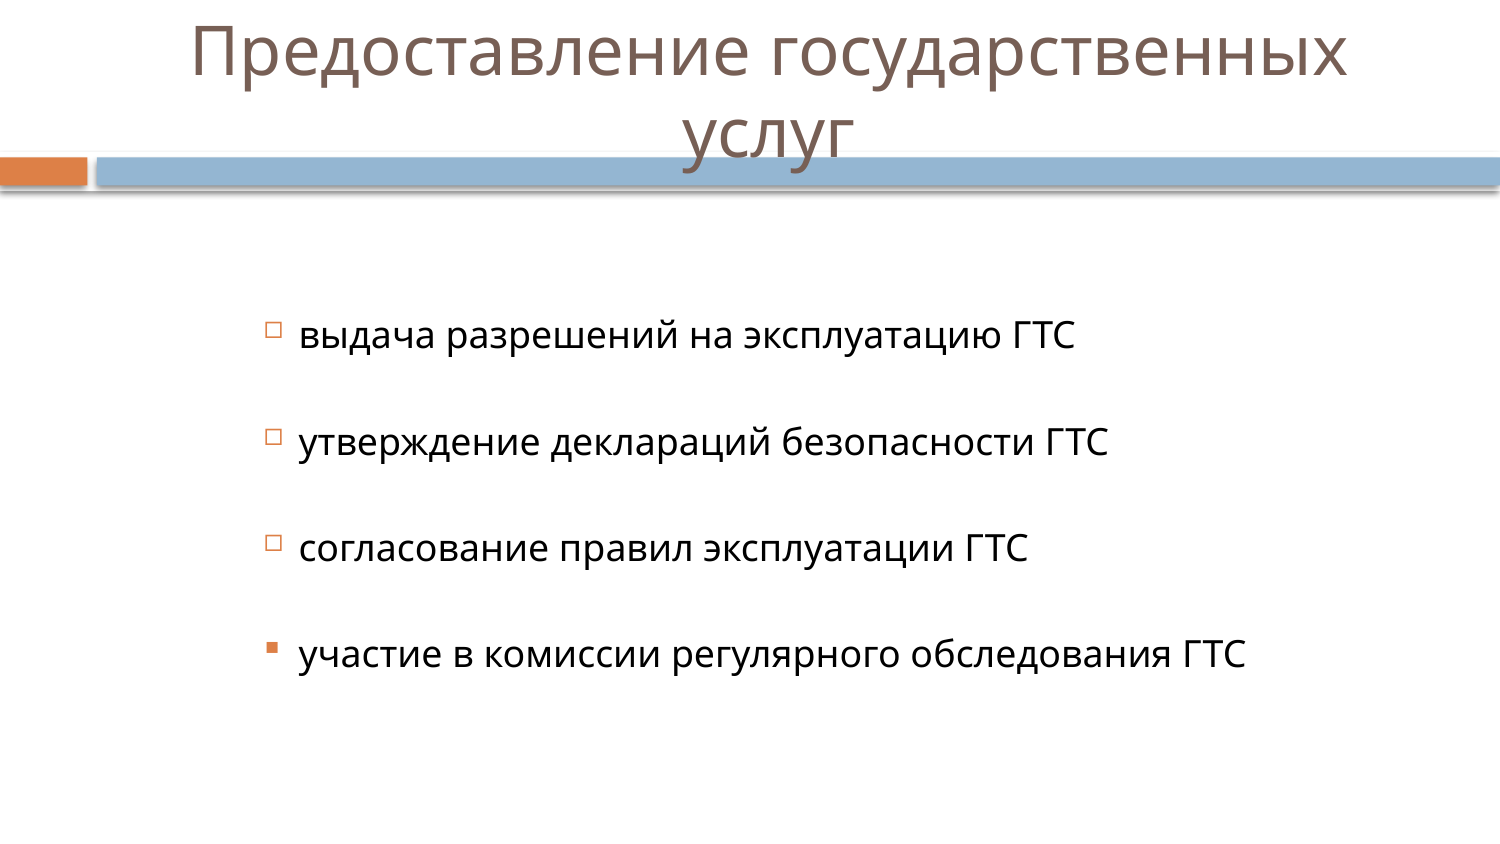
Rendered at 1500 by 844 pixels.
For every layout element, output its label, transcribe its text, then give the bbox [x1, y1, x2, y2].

list выдача разрешений на эксплуатацию ГТС утверждение деклараций безопасности ГТС согласование правил эксплуатации ГТС участие в комиссии регулярного обследования ГТС [248, 303, 1290, 718]
title Предоставление государственных услуг [100, 28, 1438, 150]
